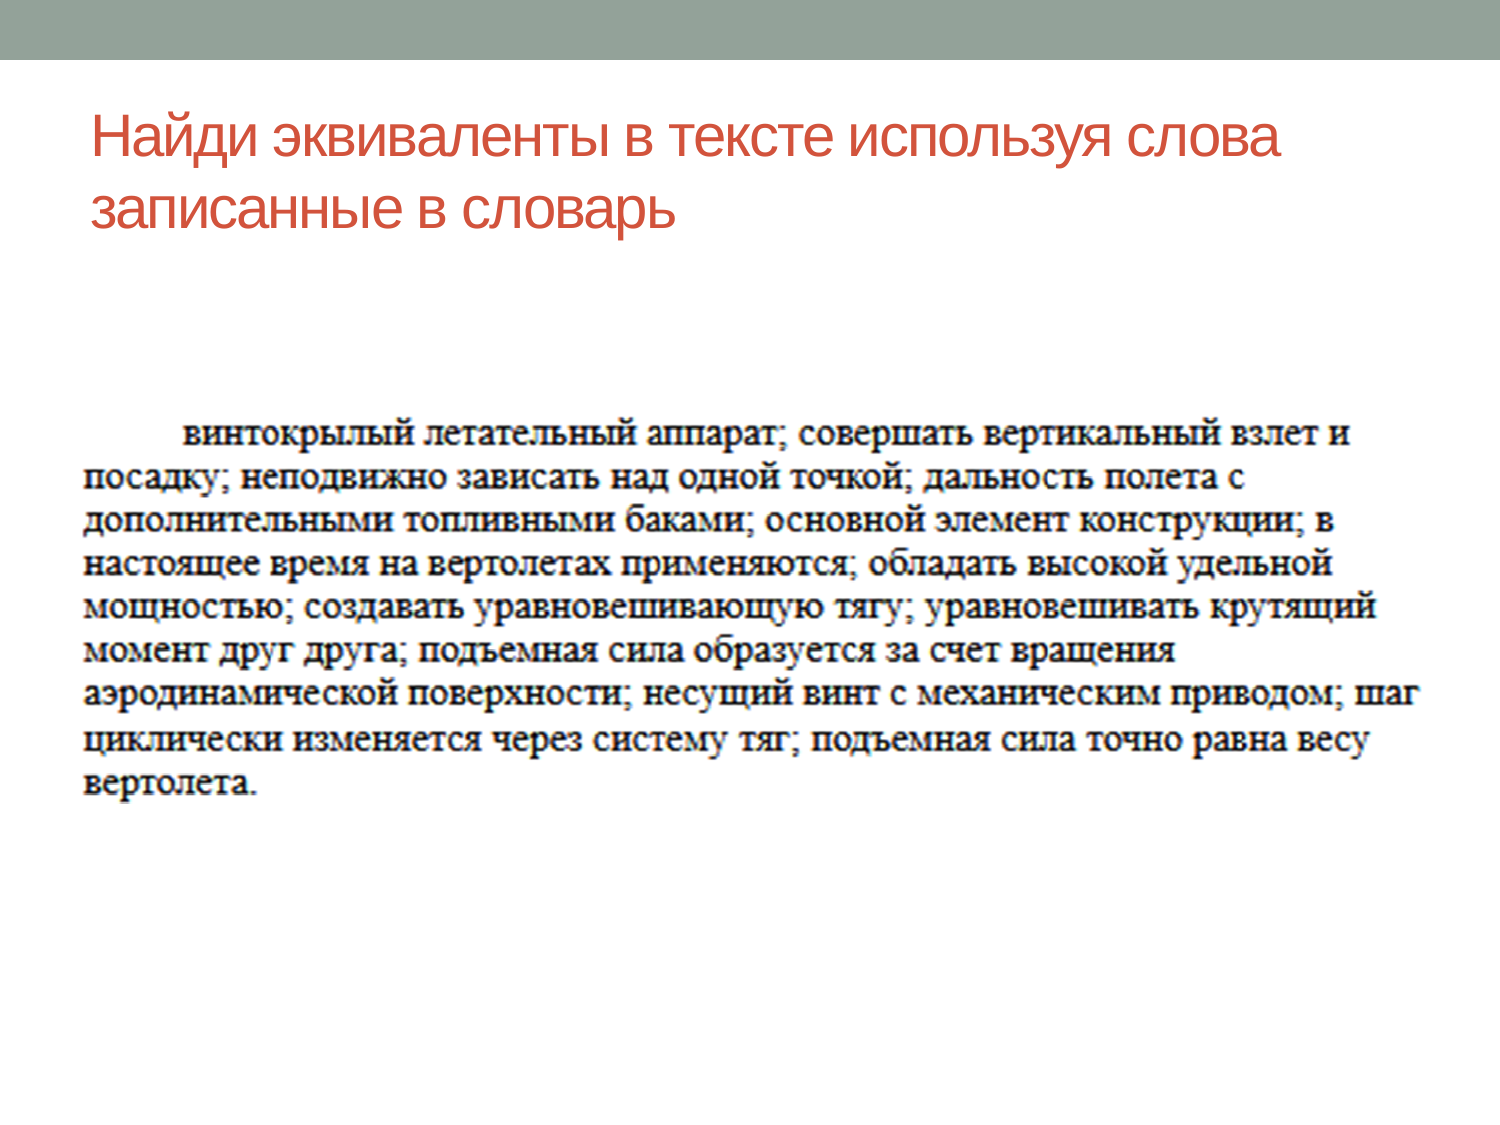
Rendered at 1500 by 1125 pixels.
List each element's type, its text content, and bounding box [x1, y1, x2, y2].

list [76, 385, 1436, 823]
title Найди эквиваленты в тексте используя слова записанные в словарь [75, 87, 1425, 250]
